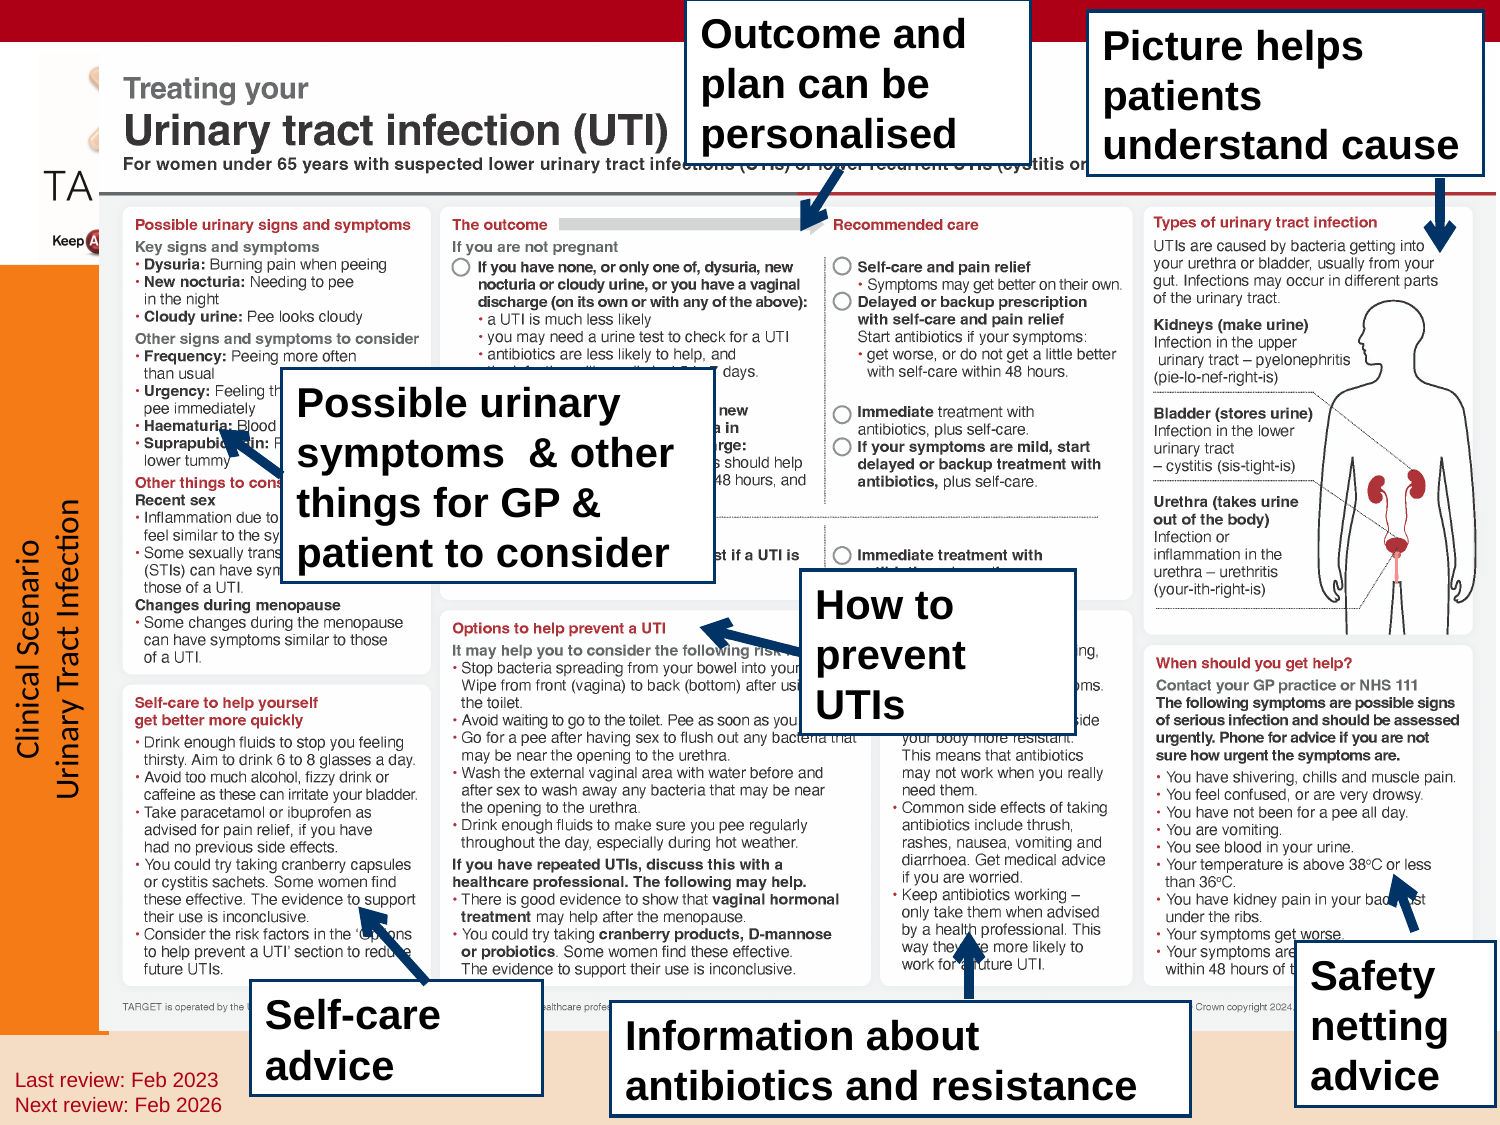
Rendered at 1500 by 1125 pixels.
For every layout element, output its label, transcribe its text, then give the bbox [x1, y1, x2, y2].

text_box Information about antibiotics and resistance [610, 1031, 1191, 1117]
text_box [218, 429, 282, 477]
text_box Safety netting advice [1295, 1031, 1496, 1107]
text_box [1393, 873, 1415, 932]
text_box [358, 906, 428, 984]
text_box Self-care advice [250, 1031, 543, 1096]
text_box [699, 627, 801, 654]
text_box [800, 169, 840, 232]
text_box Outcome and plan can be personalised [685, 0, 1031, 43]
text_box Picture helps patients understand cause [1087, 10, 1484, 43]
picture [39, 43, 1496, 1031]
